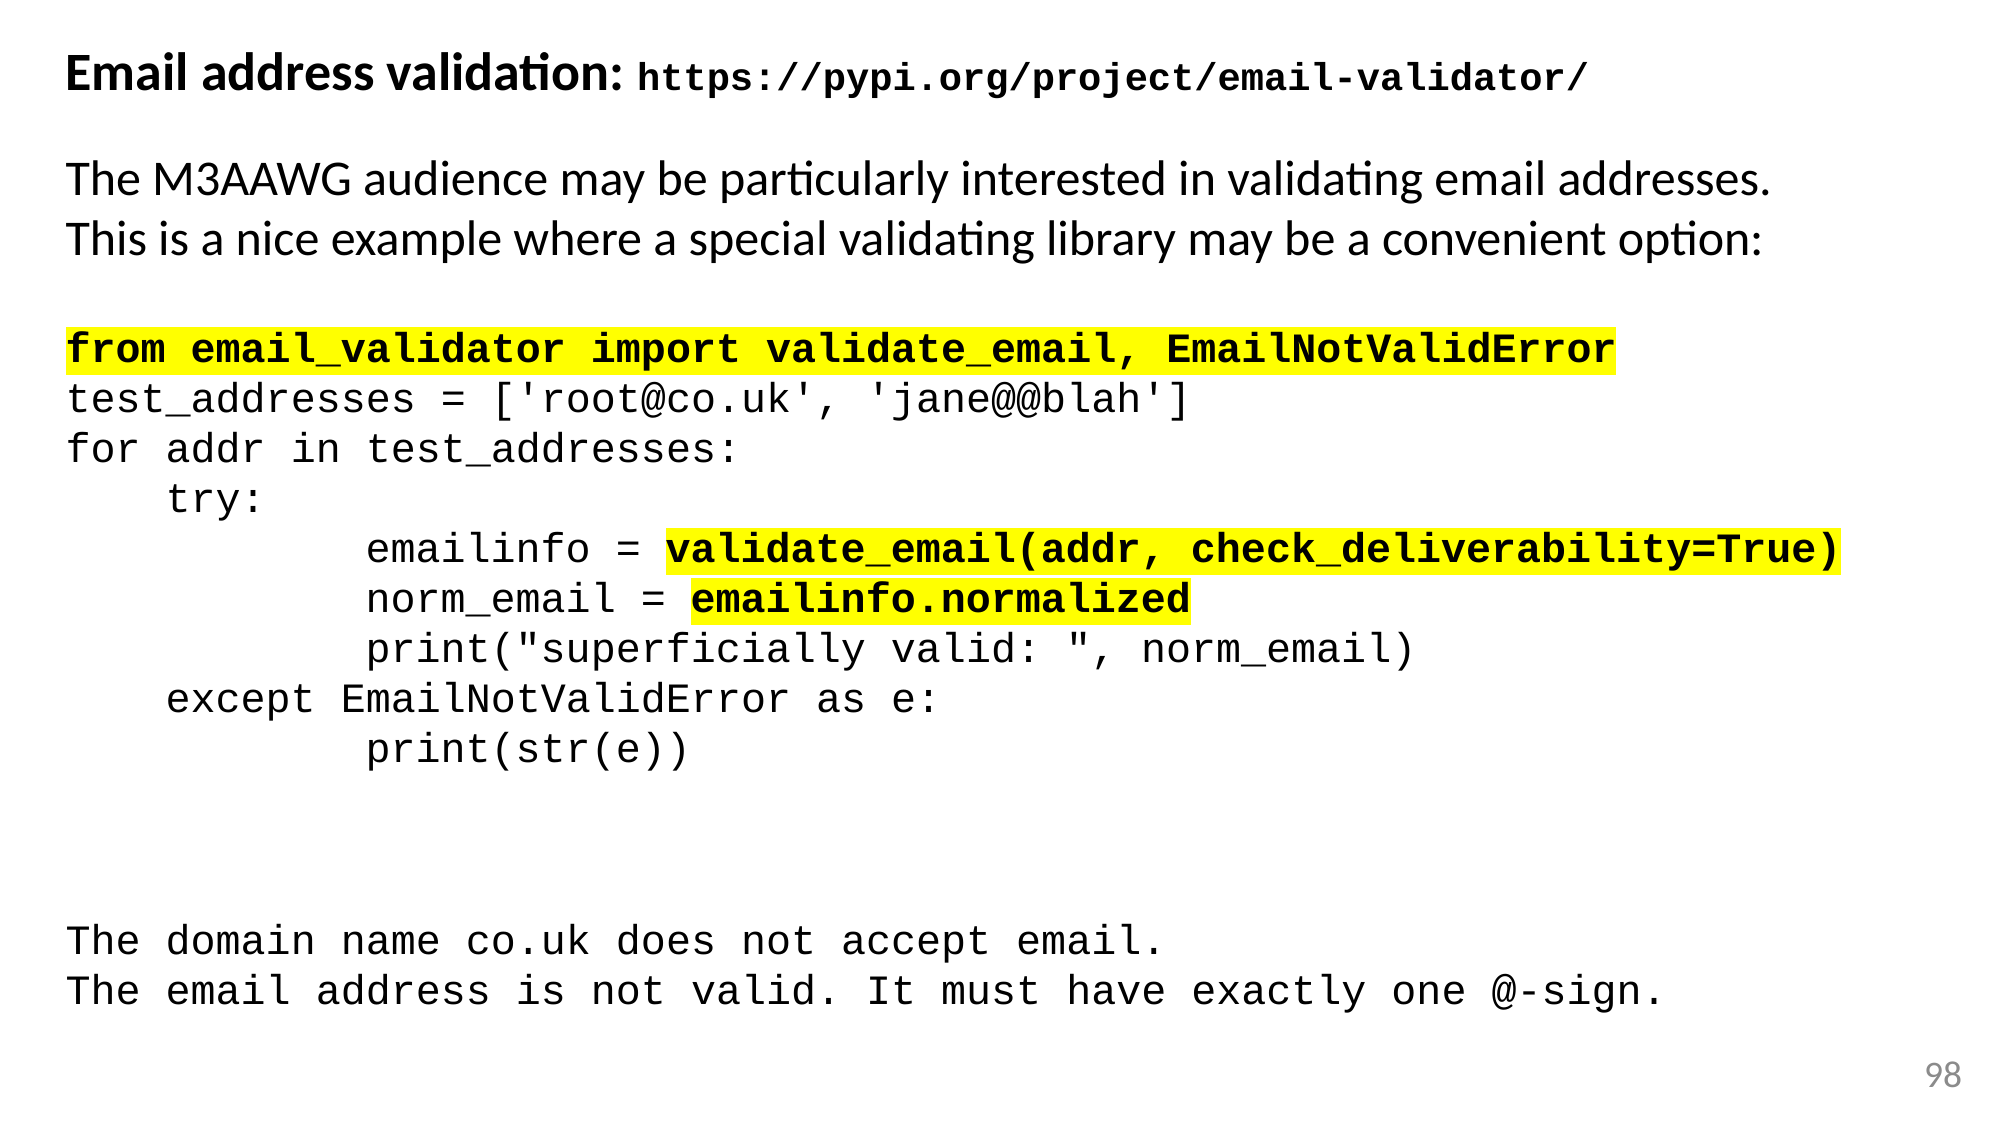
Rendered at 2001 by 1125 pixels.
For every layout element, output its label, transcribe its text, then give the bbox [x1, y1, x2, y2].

slide_number 98 [1412, 1042, 1978, 1103]
title Email address validation: https://pypi.org/project/email-validator/ [50, 35, 1966, 110]
list The M3AAWG audience may be particularly interested in validating email addresses. This is a nice example where a special validating library may be a convenient option: from email_validator import validate_email, EmailNotValidError test_addresses = ['root@co.uk', 'jane@@blah'] for addr in test_addresses: try: emailinfo = validate_email(addr, check_deliverability=True) norm_email = emailinfo.normalized print("superficially valid: ", norm_email) except EmailNotValidError as e: print(str(e)) The domain name co.uk does not accept email. The email address is not valid. It must have exactly one @-sign. [50, 138, 1966, 1079]
